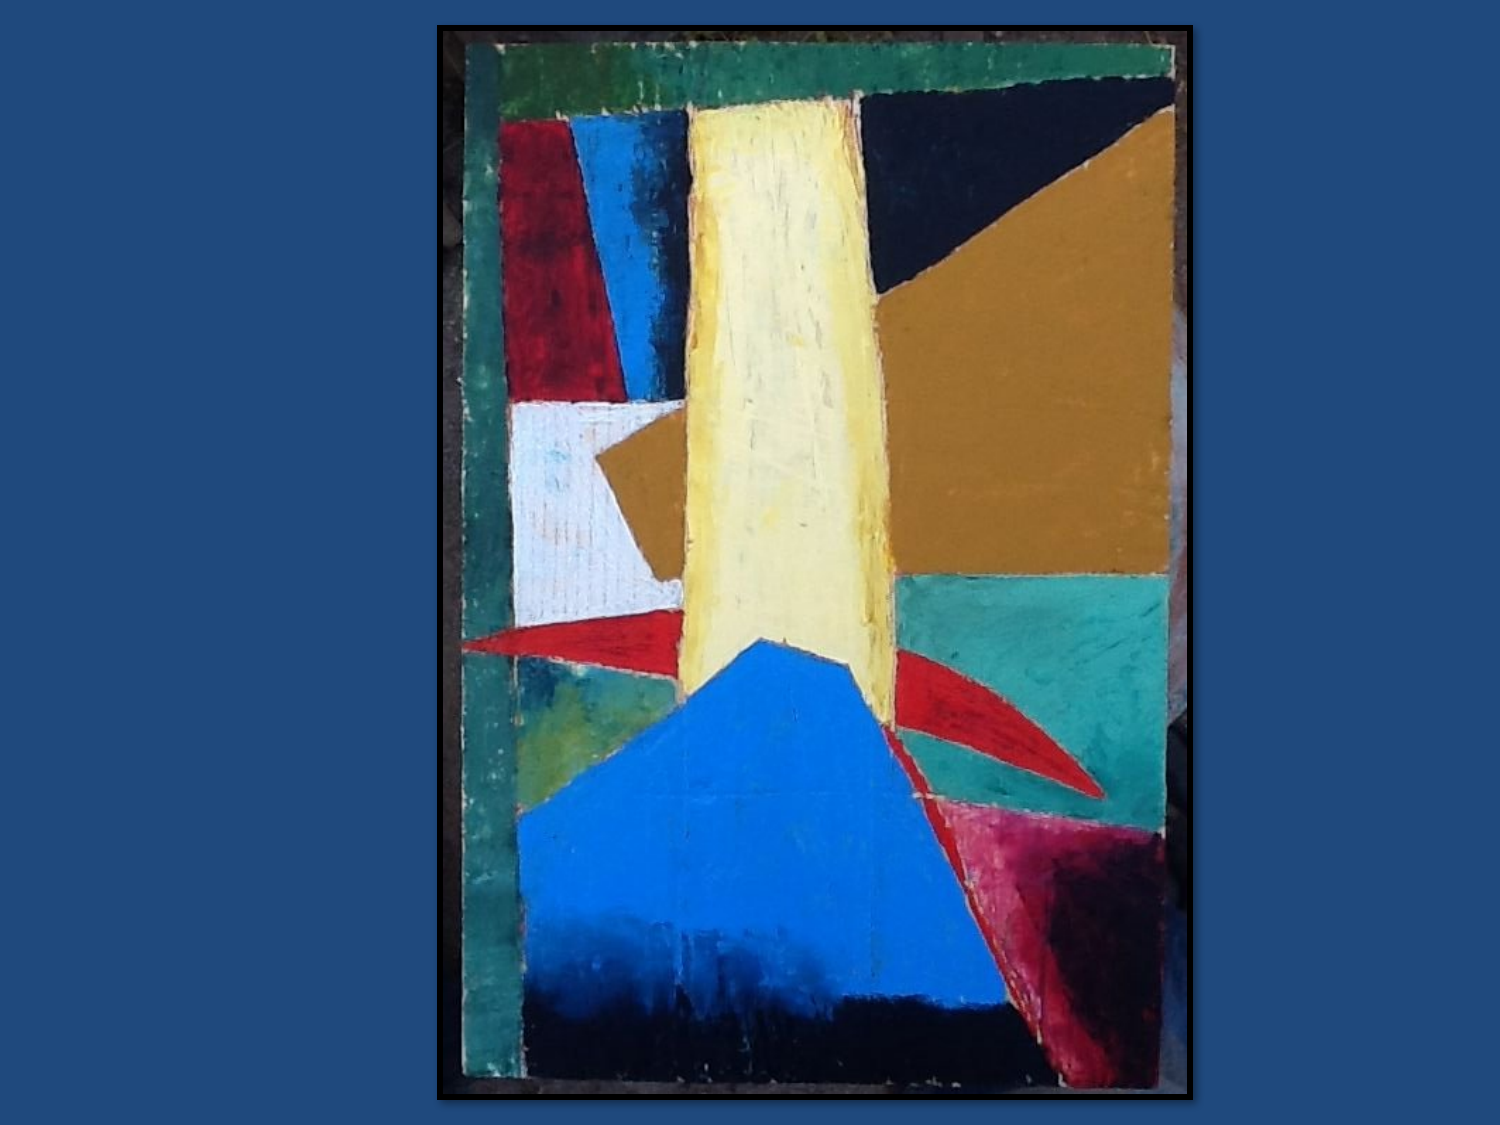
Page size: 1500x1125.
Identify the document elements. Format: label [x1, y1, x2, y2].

picture [442, 30, 1188, 1095]
